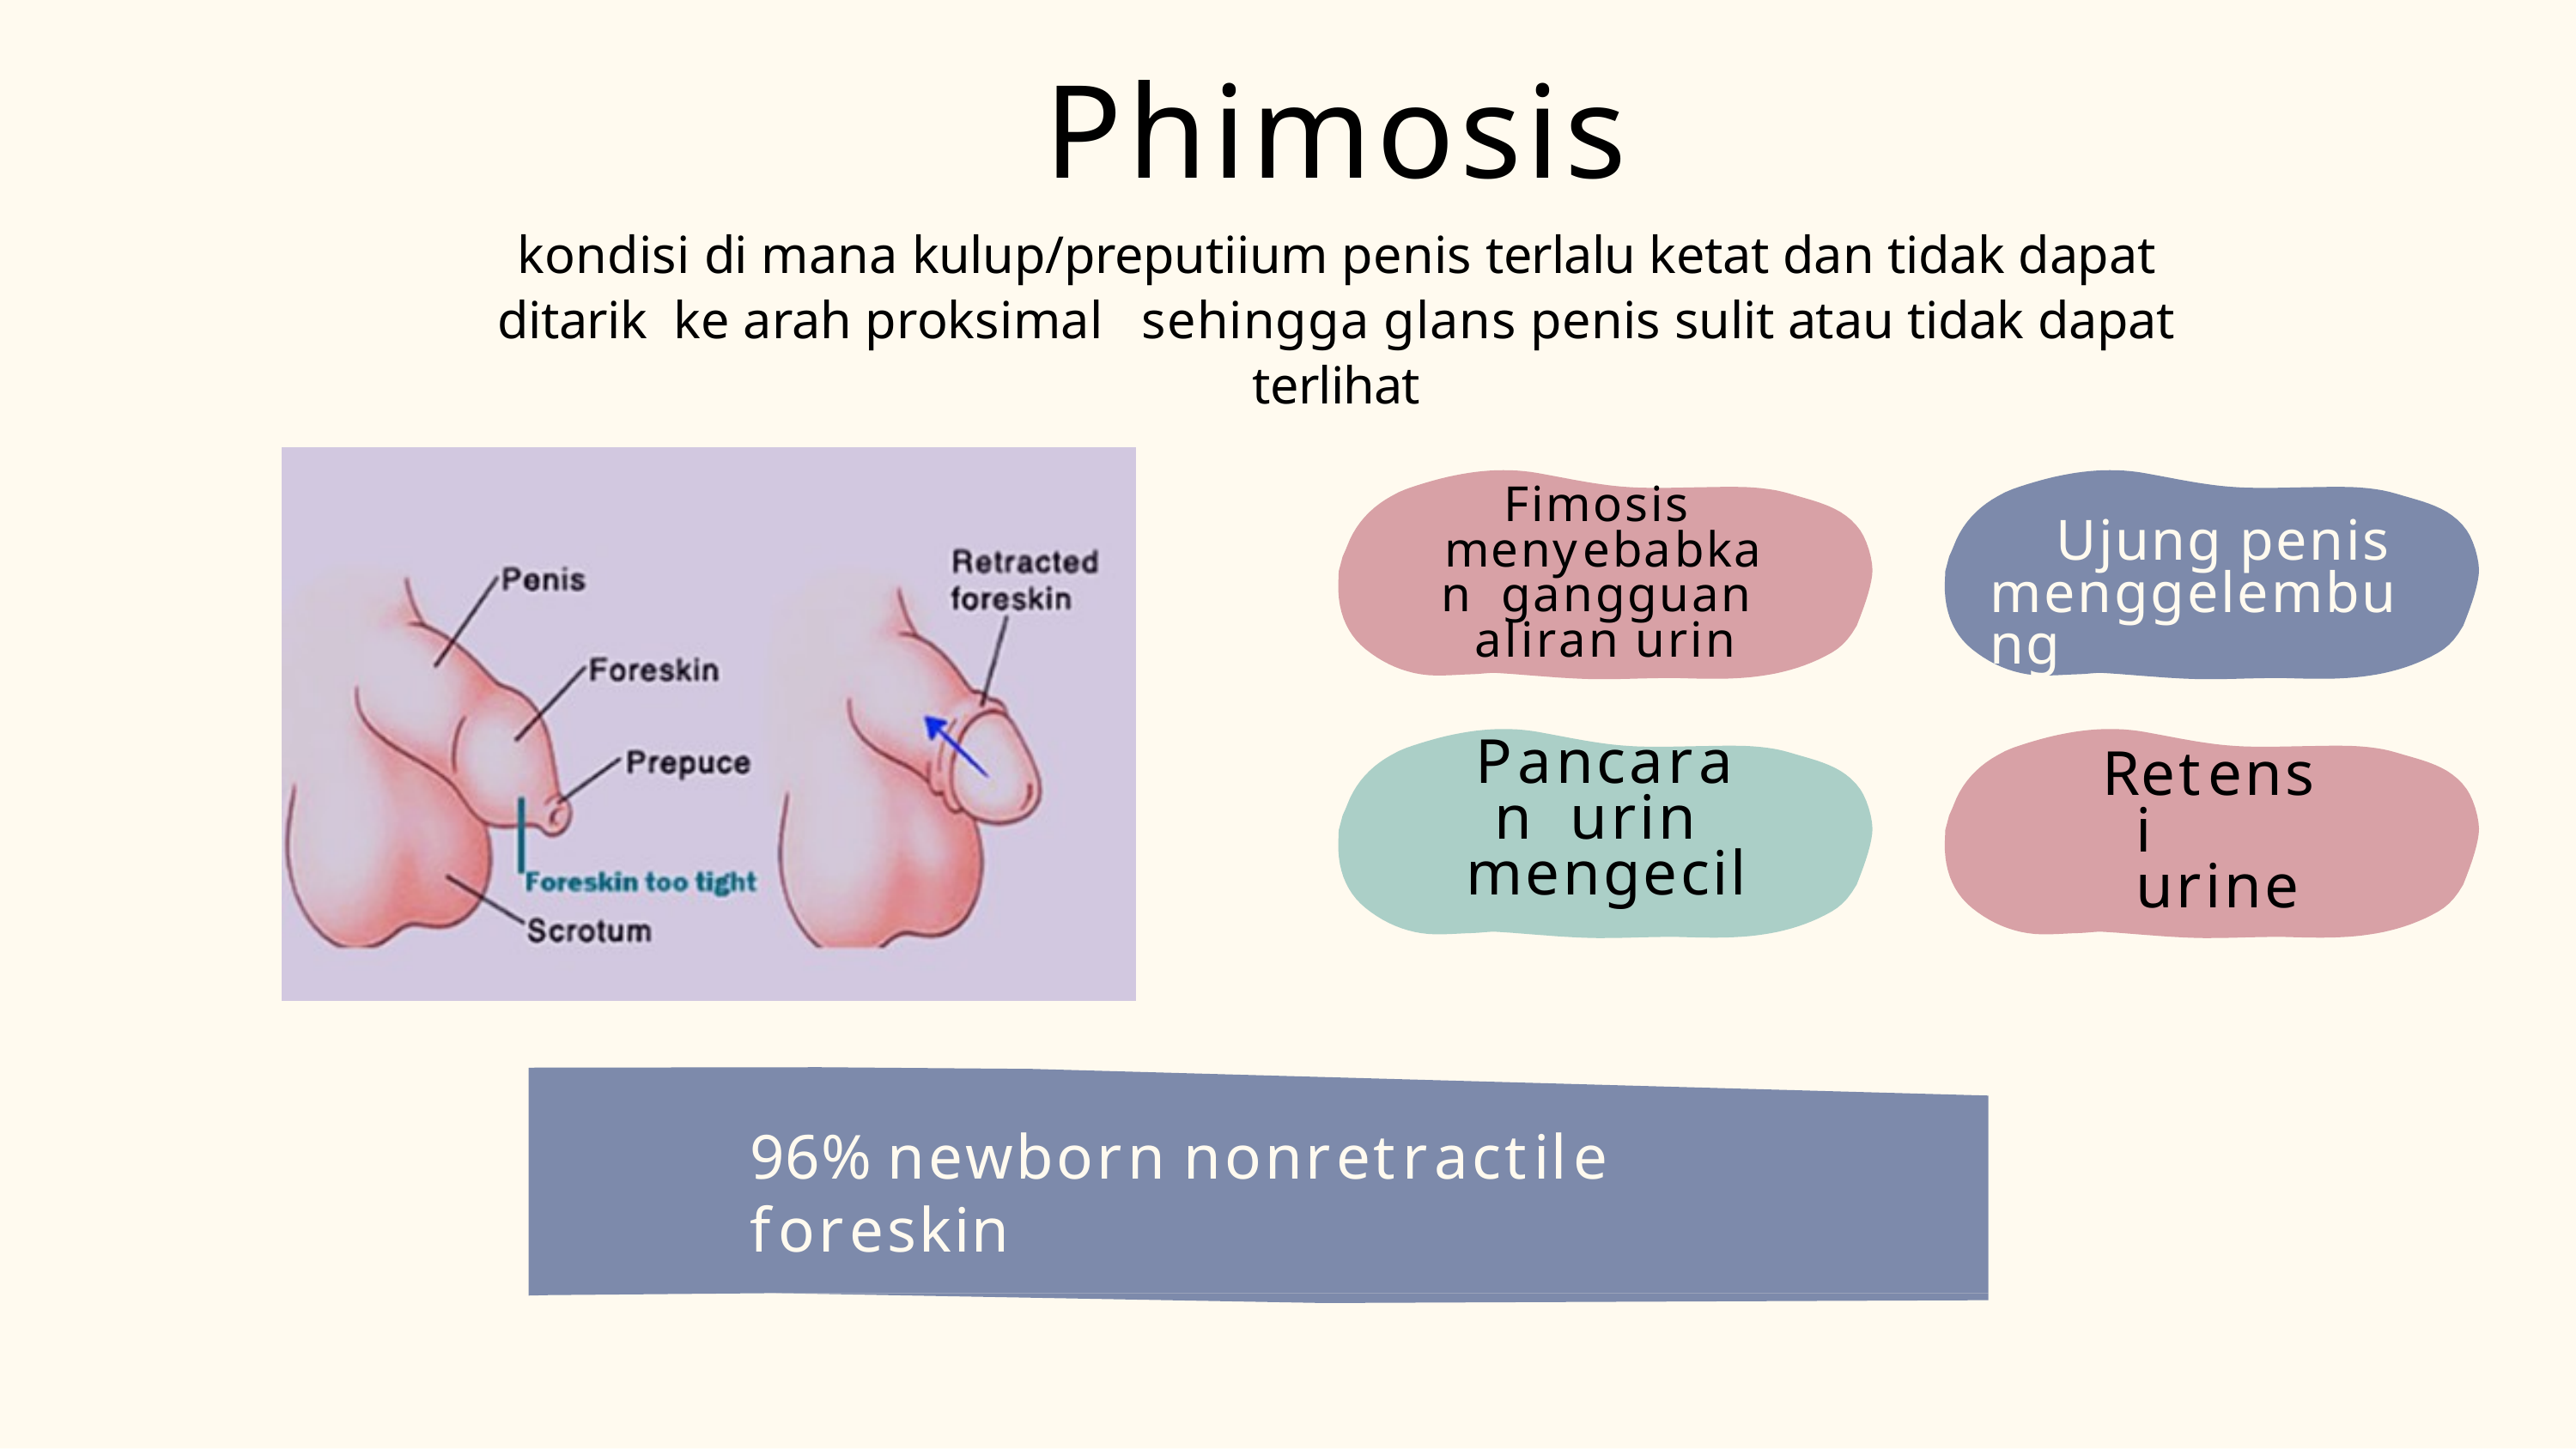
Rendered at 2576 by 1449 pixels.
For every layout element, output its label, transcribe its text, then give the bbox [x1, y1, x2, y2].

text_box Ujung penis menggelembung [1988, 502, 2434, 675]
text_box [1338, 479, 1873, 680]
picture [282, 447, 1136, 1001]
text_box [1944, 470, 2425, 660]
text_box [528, 1067, 1989, 1303]
text_box [1944, 729, 2480, 938]
text_box [1338, 732, 1873, 938]
text_box Retensi urine [2101, 731, 2324, 919]
text_box [2128, 675, 2376, 680]
text_box 96% newborn nonretractile foreskin [748, 1116, 1816, 1264]
text_box Fimosis menyebabkan gangguan aliran urin [1438, 470, 1771, 666]
text_box Pancaran urin mengecil [1462, 718, 1749, 906]
title Phimosis kondisi di mana kulup/preputiium penis terlalu ketat dan tidak dapat ditarik ke arah proksimal sehingga glans penis sulit atau tidak dapat terlihat [476, 0, 2196, 415]
text_box [2434, 506, 2480, 655]
